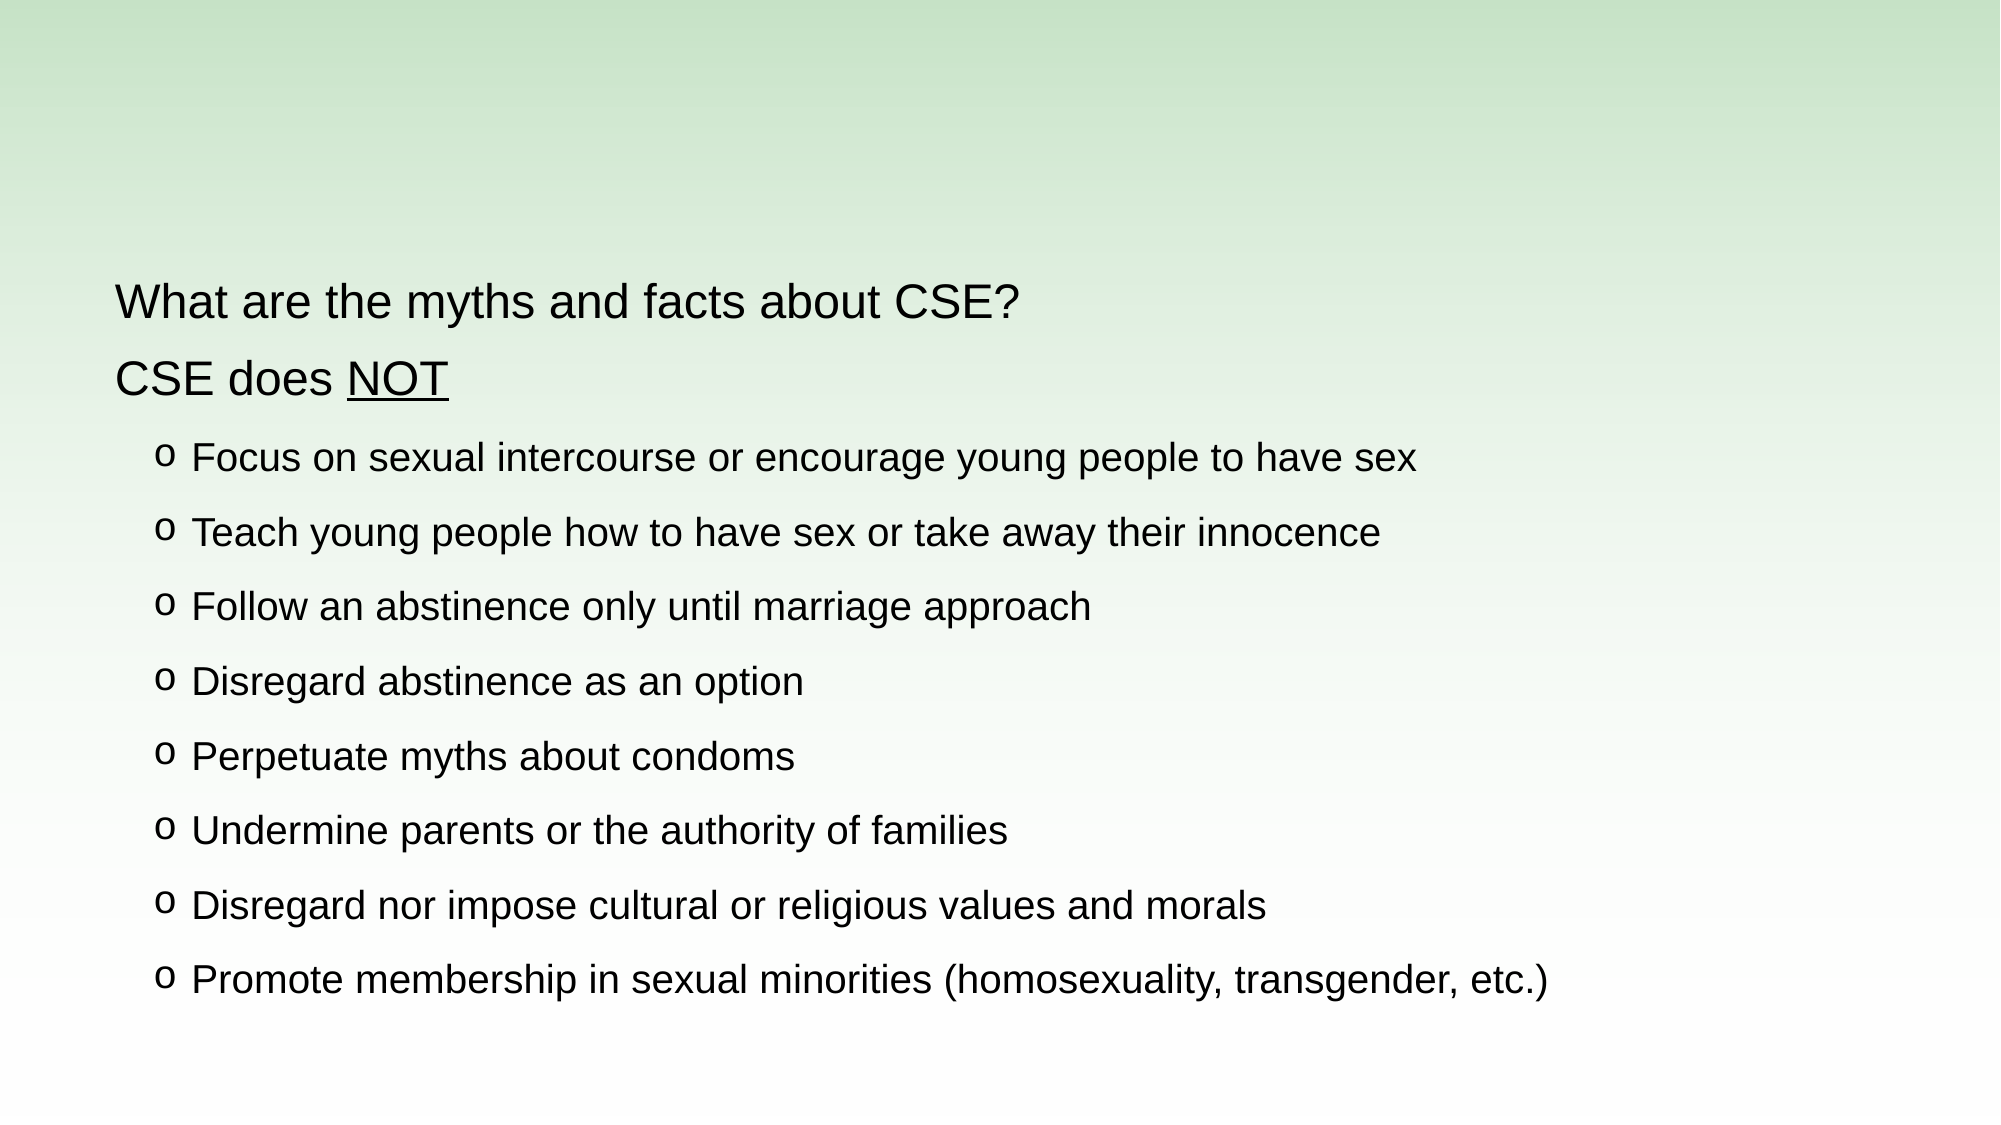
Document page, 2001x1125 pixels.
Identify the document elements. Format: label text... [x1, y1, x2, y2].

list What are the myths and facts about CSE? CSE does NOT Focus on sexual intercourse or encourage young people to have sex Teach young people how to have sex or take away their innocence Follow an abstinence only until marriage approach Disregard abstinence as an option Perpetuate myths about condoms Undermine parents or the authority of families Disregard nor impose cultural or religious values and morals Promote membership in sexual minorities (homosexuality, transgender, etc.) [99, 262, 1900, 1013]
